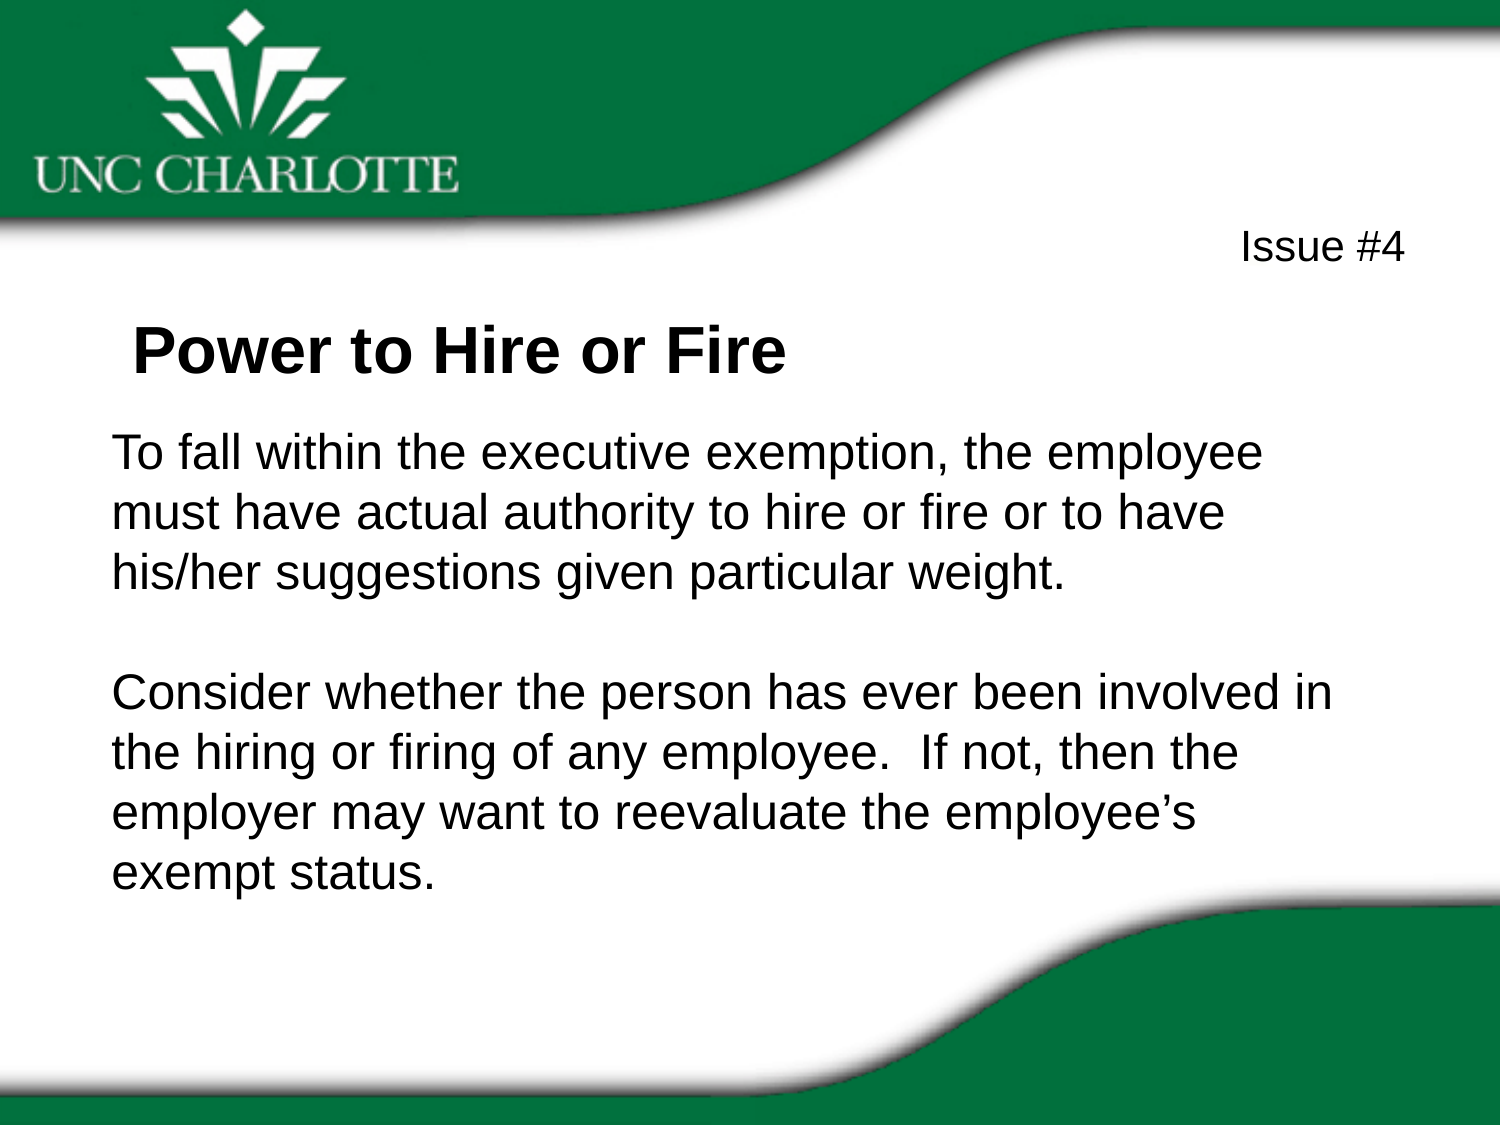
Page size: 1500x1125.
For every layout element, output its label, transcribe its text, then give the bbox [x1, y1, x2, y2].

picture [0, 0, 1500, 1125]
text_box Power to Hire or Fire [117, 299, 804, 395]
text_box Issue #4 [1225, 209, 1421, 278]
text_box To fall within the executive exemption, the employee must have actual authority to hire or fire or to have his/her suggestions given particular weight. Consider whether the person has ever been involved in the hiring or firing of any employee. If not, then the employer may want to reevaluate the employee’s exempt status. [96, 412, 1360, 968]
